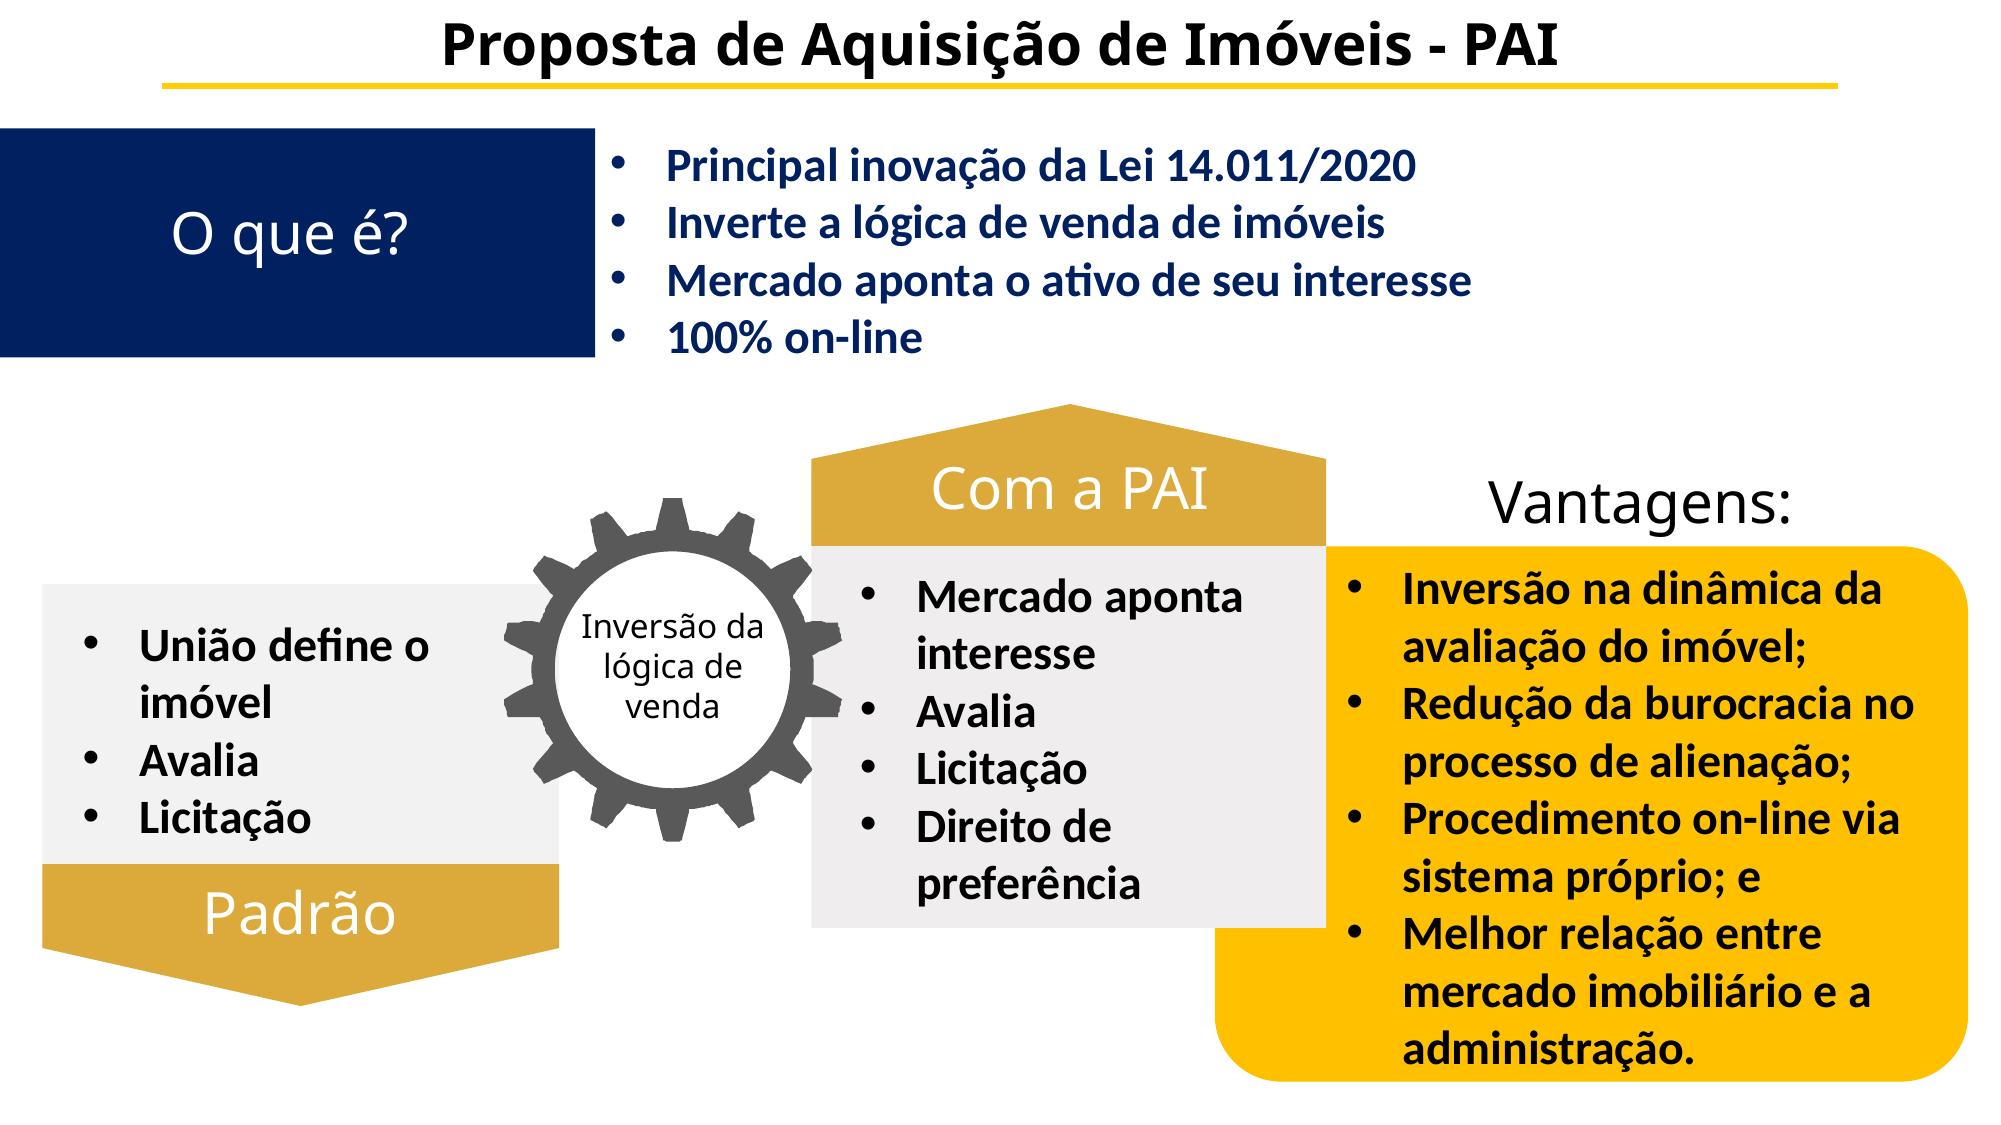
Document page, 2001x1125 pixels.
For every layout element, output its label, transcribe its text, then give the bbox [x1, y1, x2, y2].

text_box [42, 583, 560, 1007]
text_box Principal inovação da Lei 14.011/2020 Inverte a lógica de venda de imóveis Mercado aponta o ativo de seu interesse 100% on-line [595, 126, 1527, 371]
text_box O que é? [0, 188, 595, 274]
text_box [0, 274, 595, 358]
text_box [0, 127, 595, 188]
text_box Proposta de Aquisição de Imóveis - PAI [0, 0, 2000, 85]
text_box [504, 497, 843, 842]
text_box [811, 404, 1327, 932]
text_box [1214, 457, 1969, 1088]
